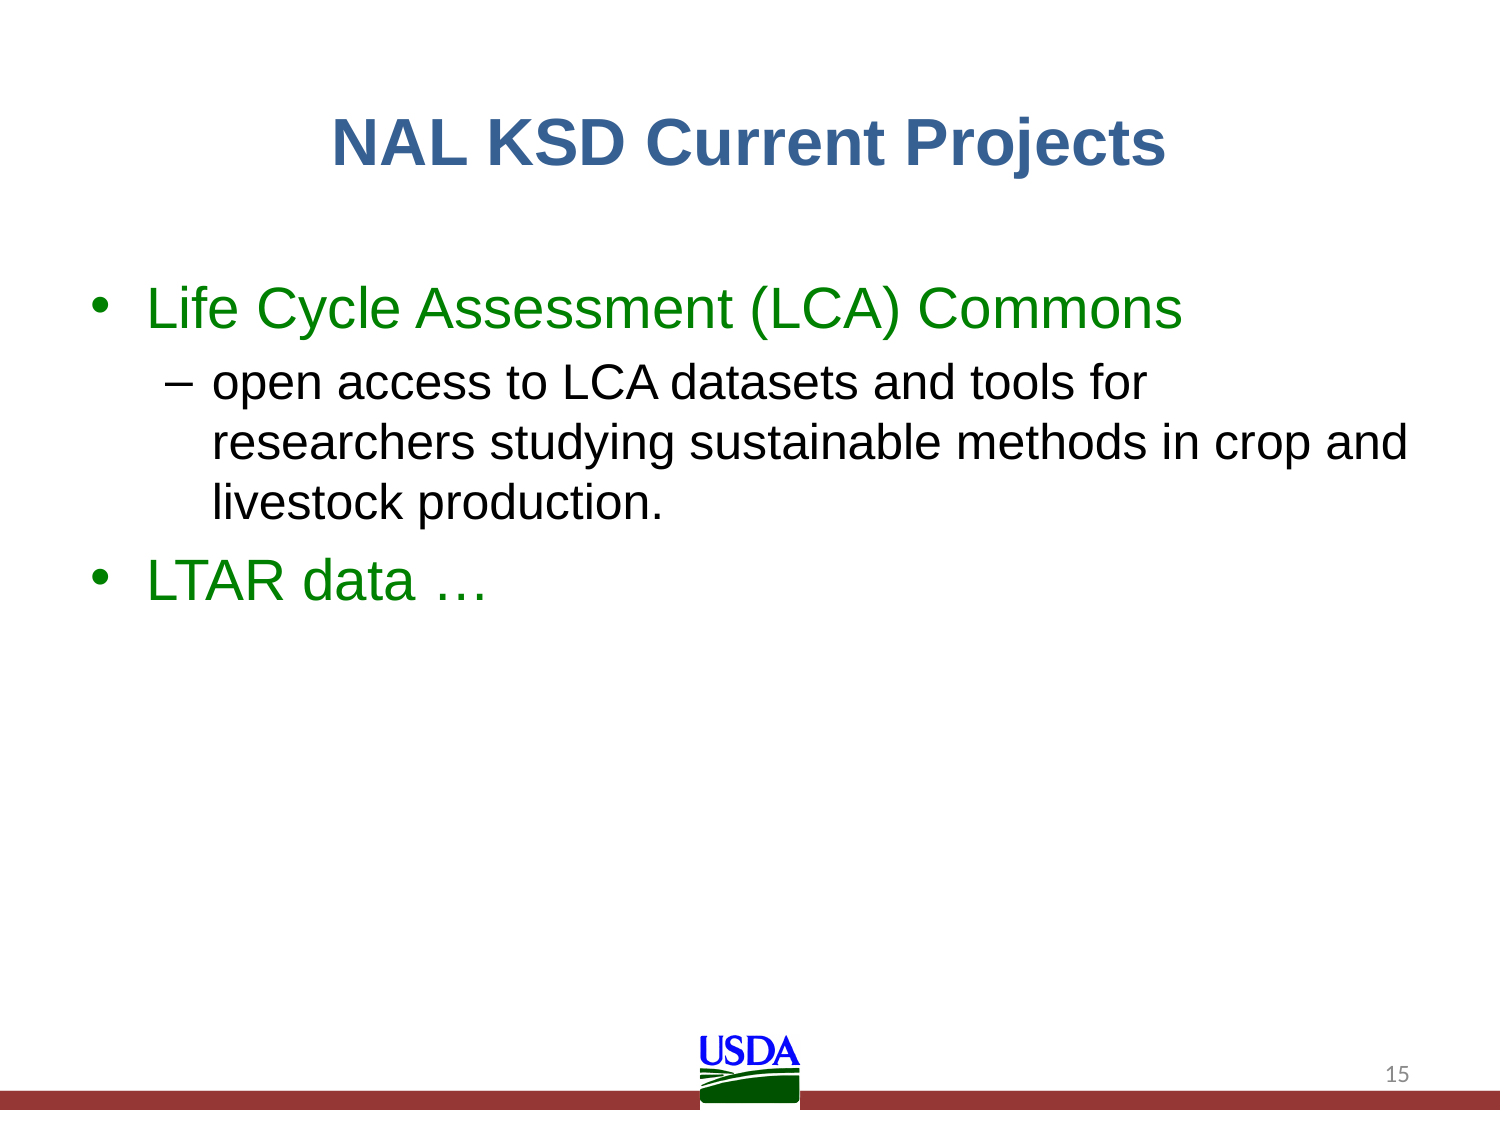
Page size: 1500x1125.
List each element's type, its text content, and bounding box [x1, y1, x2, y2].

picture [699, 1034, 801, 1104]
list Life Cycle Assessment (LCA) Commons open access to LCA datasets and tools for researchers studying sustainable methods in crop and livestock production. LTAR data … [75, 262, 1425, 1005]
title NAL KSD Current Projects [75, 45, 1425, 233]
slide_number 15 [1074, 1042, 1425, 1103]
